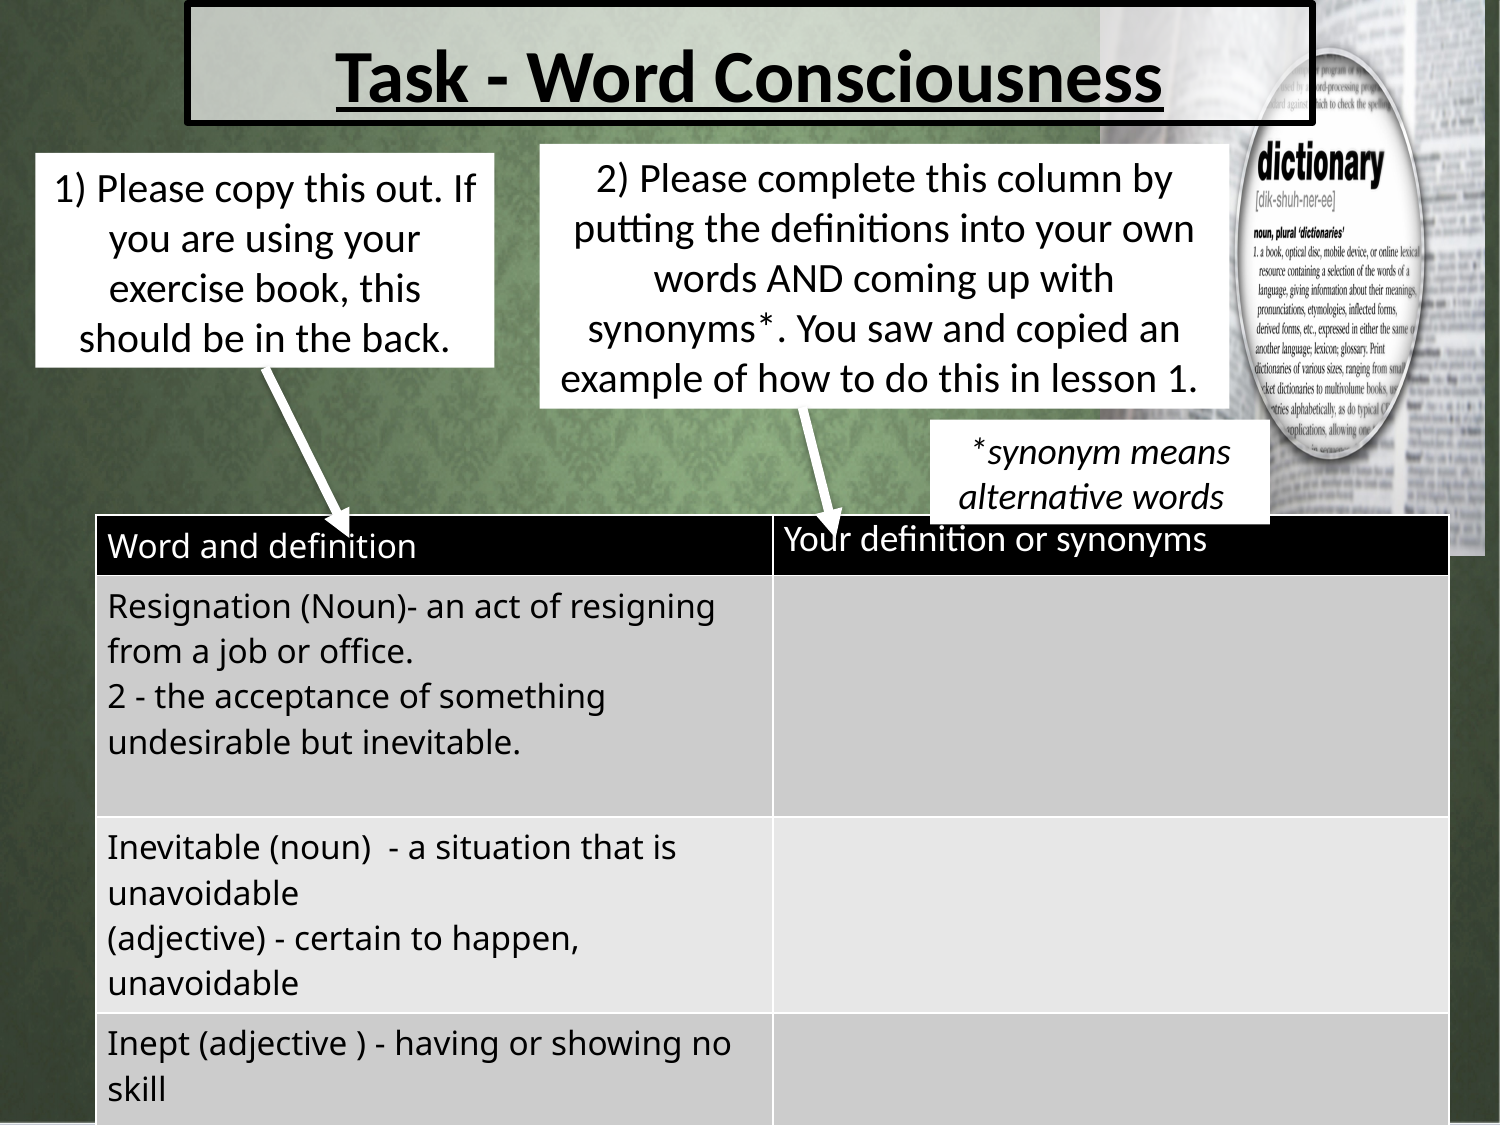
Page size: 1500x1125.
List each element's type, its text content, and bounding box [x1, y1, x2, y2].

table_cell [774, 576, 1448, 816]
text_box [264, 369, 350, 539]
table_cell Resignation (Noun)- an act of resigning from a job or office. 2 - the acceptance of something undesirable but inevitable. [97, 576, 772, 816]
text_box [802, 407, 836, 539]
picture [1099, 0, 1485, 556]
table_cell [774, 1014, 1448, 1125]
table_header Word and definition [97, 516, 772, 575]
text_box 1) Please copy this out. If you are using your exercise book, this should be in the back. [35, 152, 495, 368]
table_cell Inevitable (noun) - a situation that is unavoidable (adjective) - certain to happen, unavoidable [97, 818, 772, 1012]
text_box 2) Please complete this column by putting the definitions into your own words AND coming up with synonyms*. You saw and copied an example of how to do this in lesson 1. [539, 143, 1094, 409]
table_header Your definition or synonyms [774, 516, 1448, 575]
text_box Task - Word Consciousness [187, 3, 1095, 124]
table_cell Inept (adjective ) - having or showing no skill [97, 1014, 772, 1125]
text_box *synonym means alternative words [930, 419, 1094, 525]
table_cell [774, 818, 1448, 1012]
